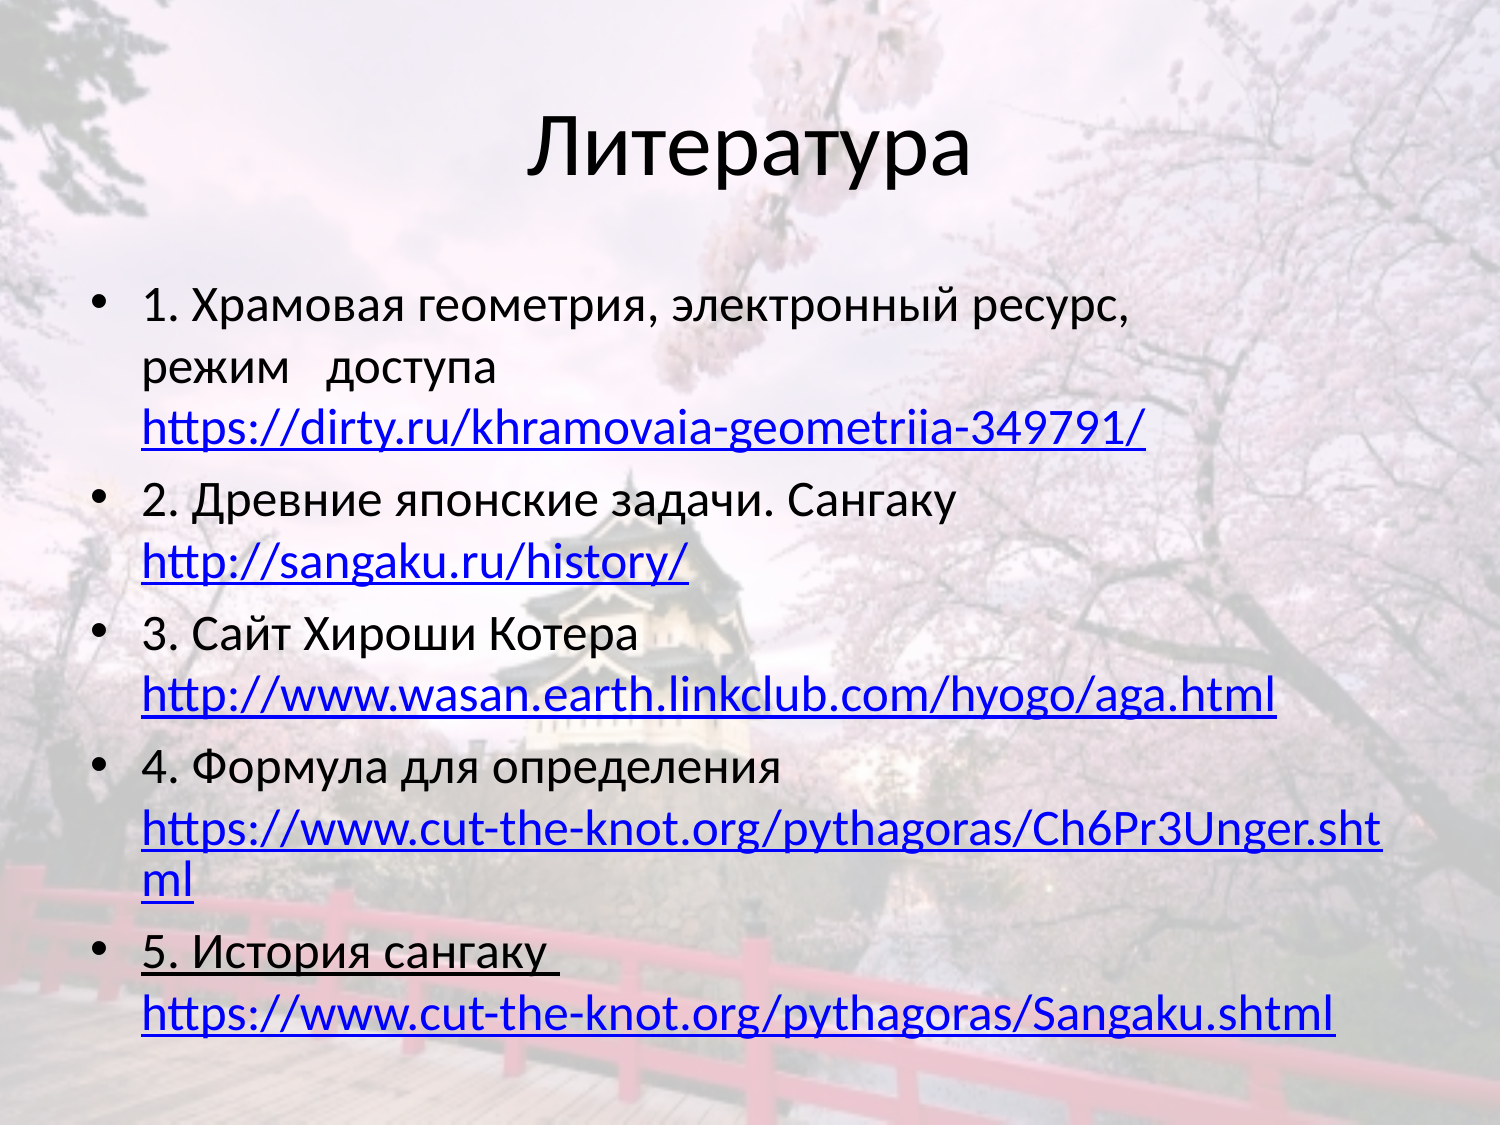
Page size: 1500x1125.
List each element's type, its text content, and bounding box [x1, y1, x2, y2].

list 1. Храмовая геометрия, электронный ресурс, режим доступа https://dirty.ru/khramovaia-geometriia-349791/ 2. Древние японские задачи. Сангаку http://sangaku.ru/history/ 3. Сайт Хироши Котера http://www.wasan.earth.linkclub.com/hyogo/aga.html 4. Формула для определения https://www.cut-the-knot.org/pythagoras/Ch6Pr3Unger.shtml 5. История сангаку https://www.cut-the-knot.org/pythagoras/Sangaku.shtml [75, 262, 1425, 1005]
title Литература [75, 45, 1425, 233]
